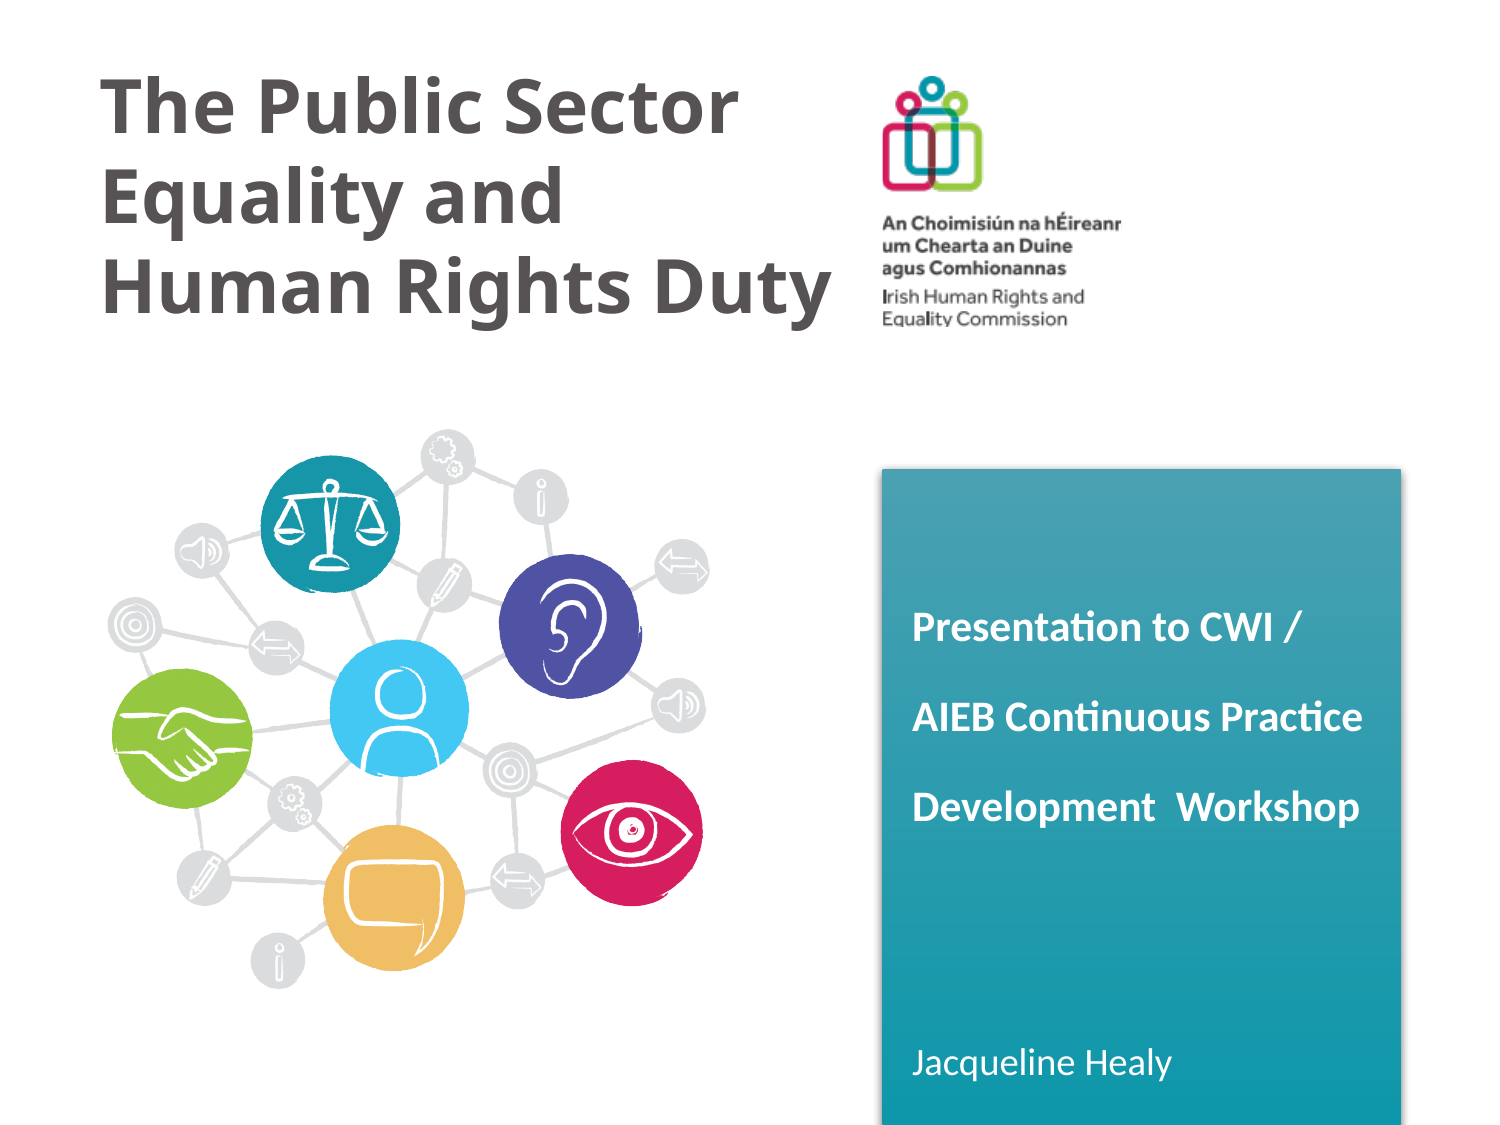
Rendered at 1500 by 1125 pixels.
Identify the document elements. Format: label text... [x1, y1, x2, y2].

picture [882, 76, 1122, 327]
text_box The Public Sector Equality and Human Rights Duty [84, 51, 849, 336]
text_box Presentation to CWI / AIEB Continuous Practice Development Workshop Jacqueline Healy Public Sector Duty Manager [882, 469, 1401, 1125]
picture [107, 429, 710, 989]
